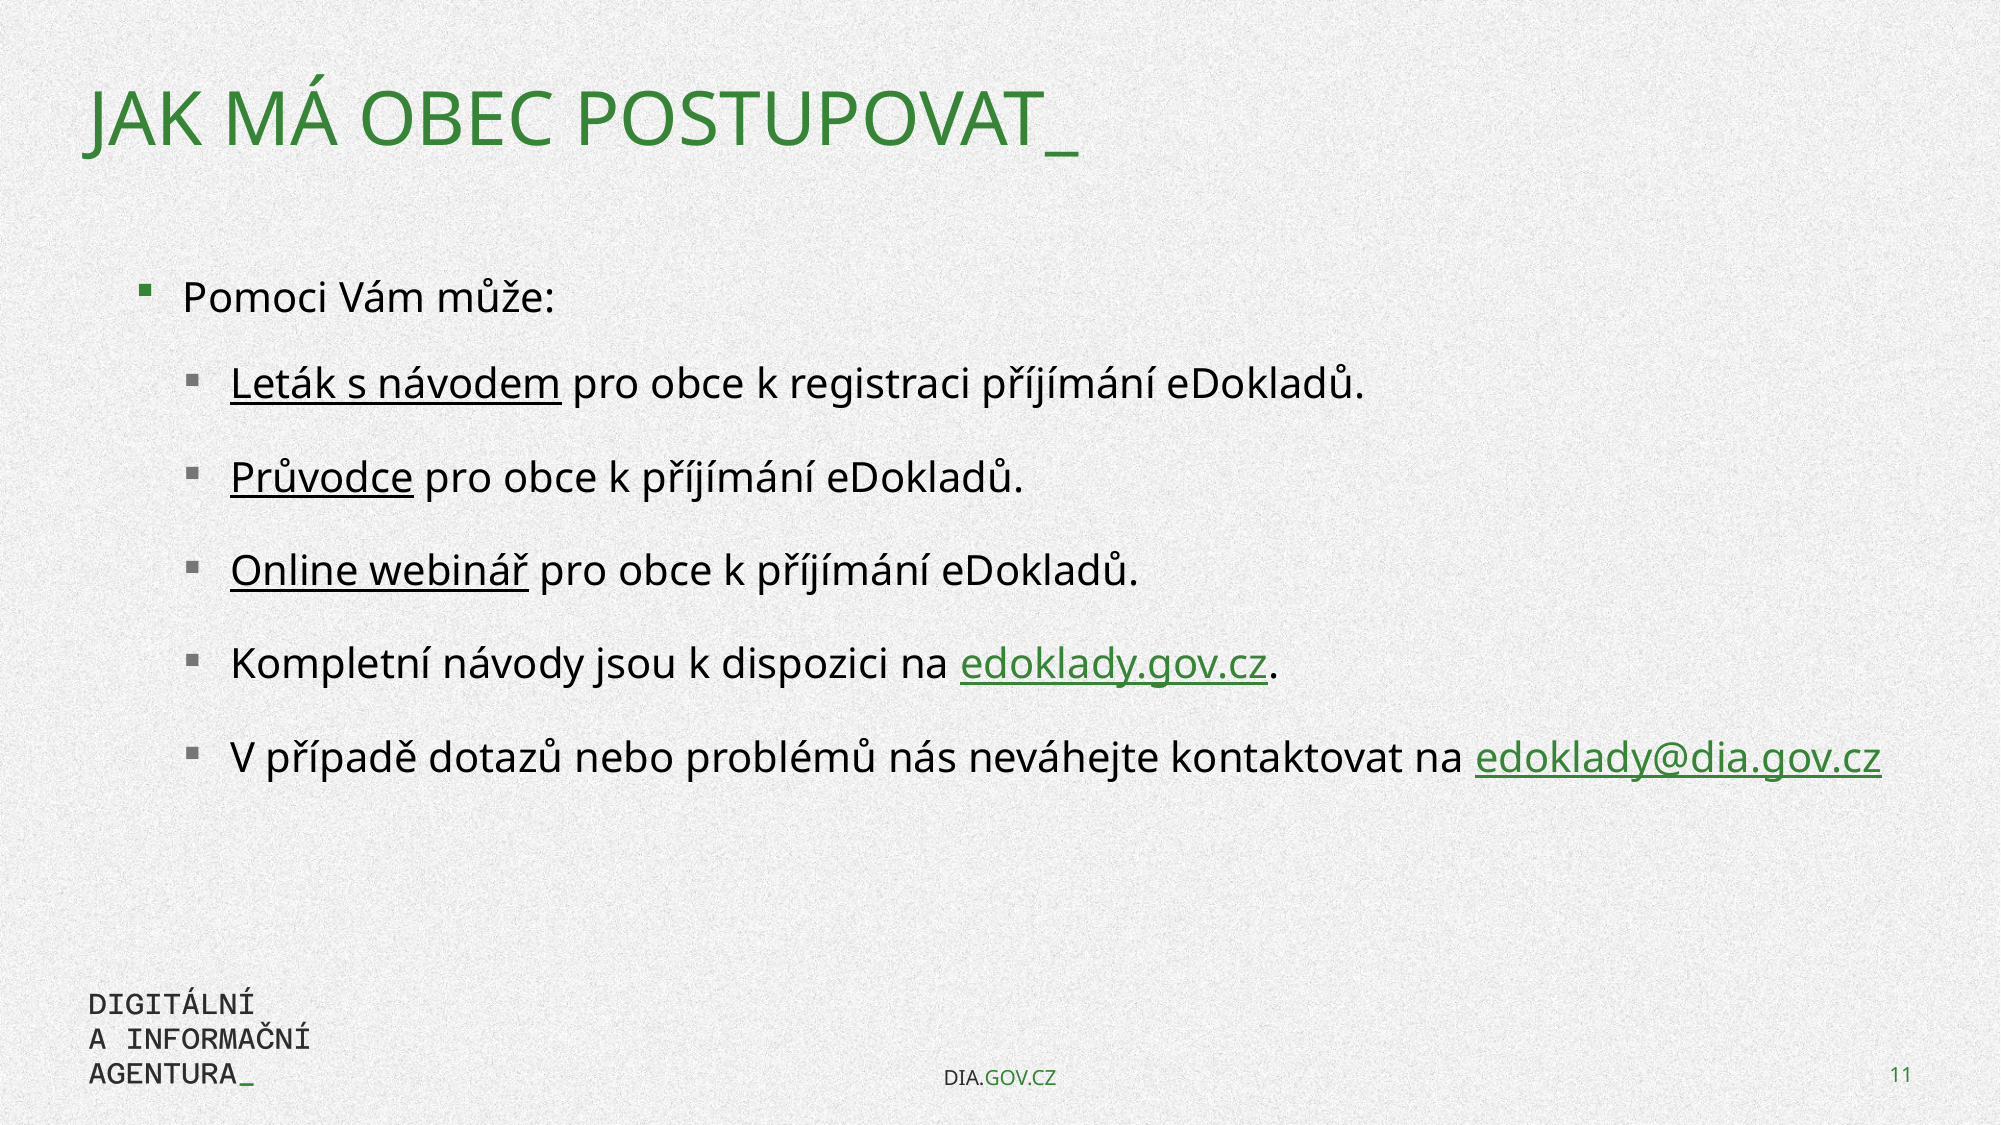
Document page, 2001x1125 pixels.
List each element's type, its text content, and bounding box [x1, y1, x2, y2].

title Jak má obec postupovat_ [88, 70, 1912, 260]
footer DIA.GOV.CZ [558, 1037, 1442, 1098]
slide_number 11 [1612, 1037, 1928, 1098]
picture [0, 0, 2001, 1125]
list Pomoci Vám může: Leták s návodem pro obce k registraci příjímání eDokladů. Průvodce pro obce k příjímání eDokladů. Online webinář pro obce k příjímání eDokladů. Kompletní návody jsou k dispozici na edoklady.gov.cz. V případě dotazů nebo problémů nás neváhejte kontaktovat na edoklady@dia.gov.cz [88, 260, 1912, 905]
